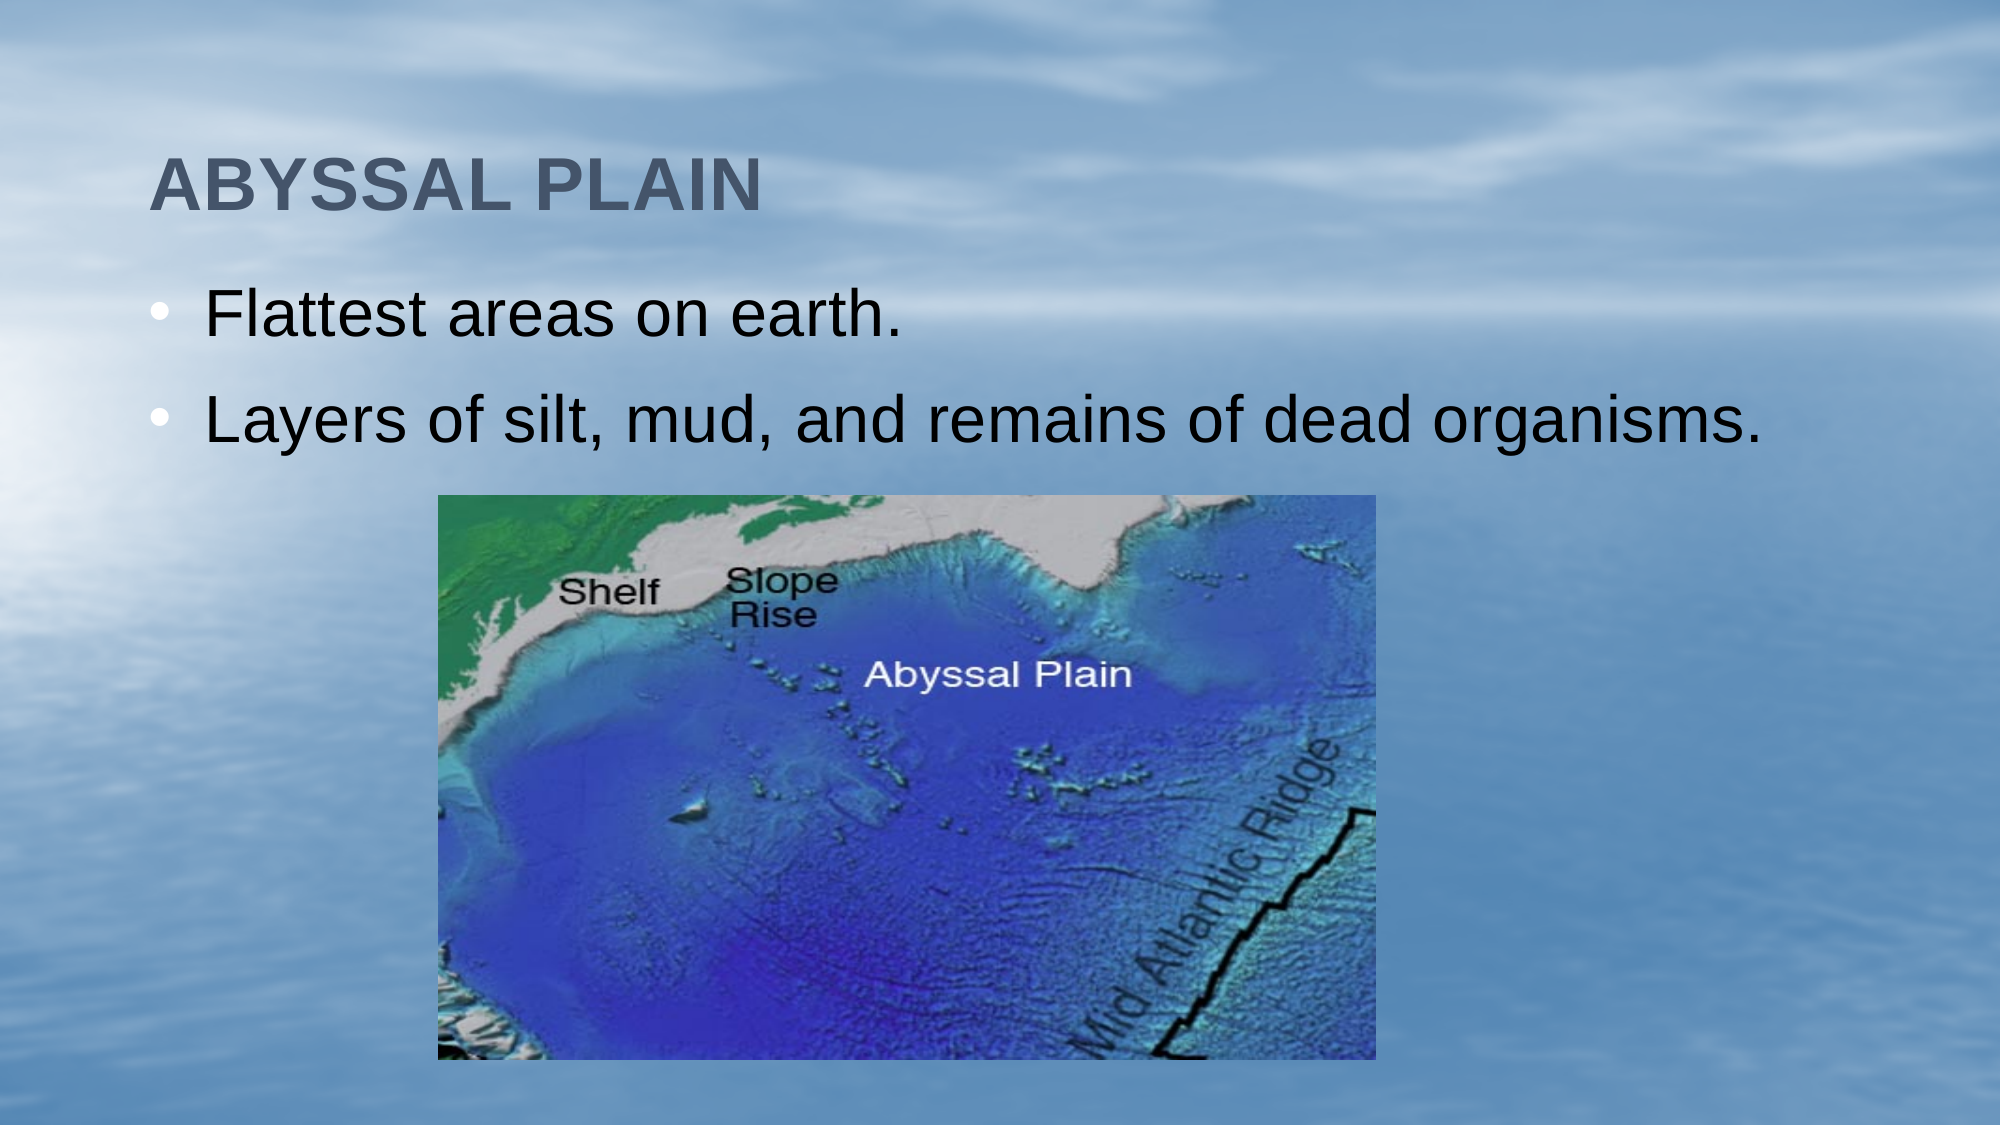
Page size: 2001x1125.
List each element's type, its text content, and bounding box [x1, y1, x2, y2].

list Flattest areas on earth. Layers of silt, mud, and remains of dead organisms. [133, 262, 1867, 555]
title Abyssal Plain [133, 45, 1867, 233]
picture [437, 495, 1376, 1061]
